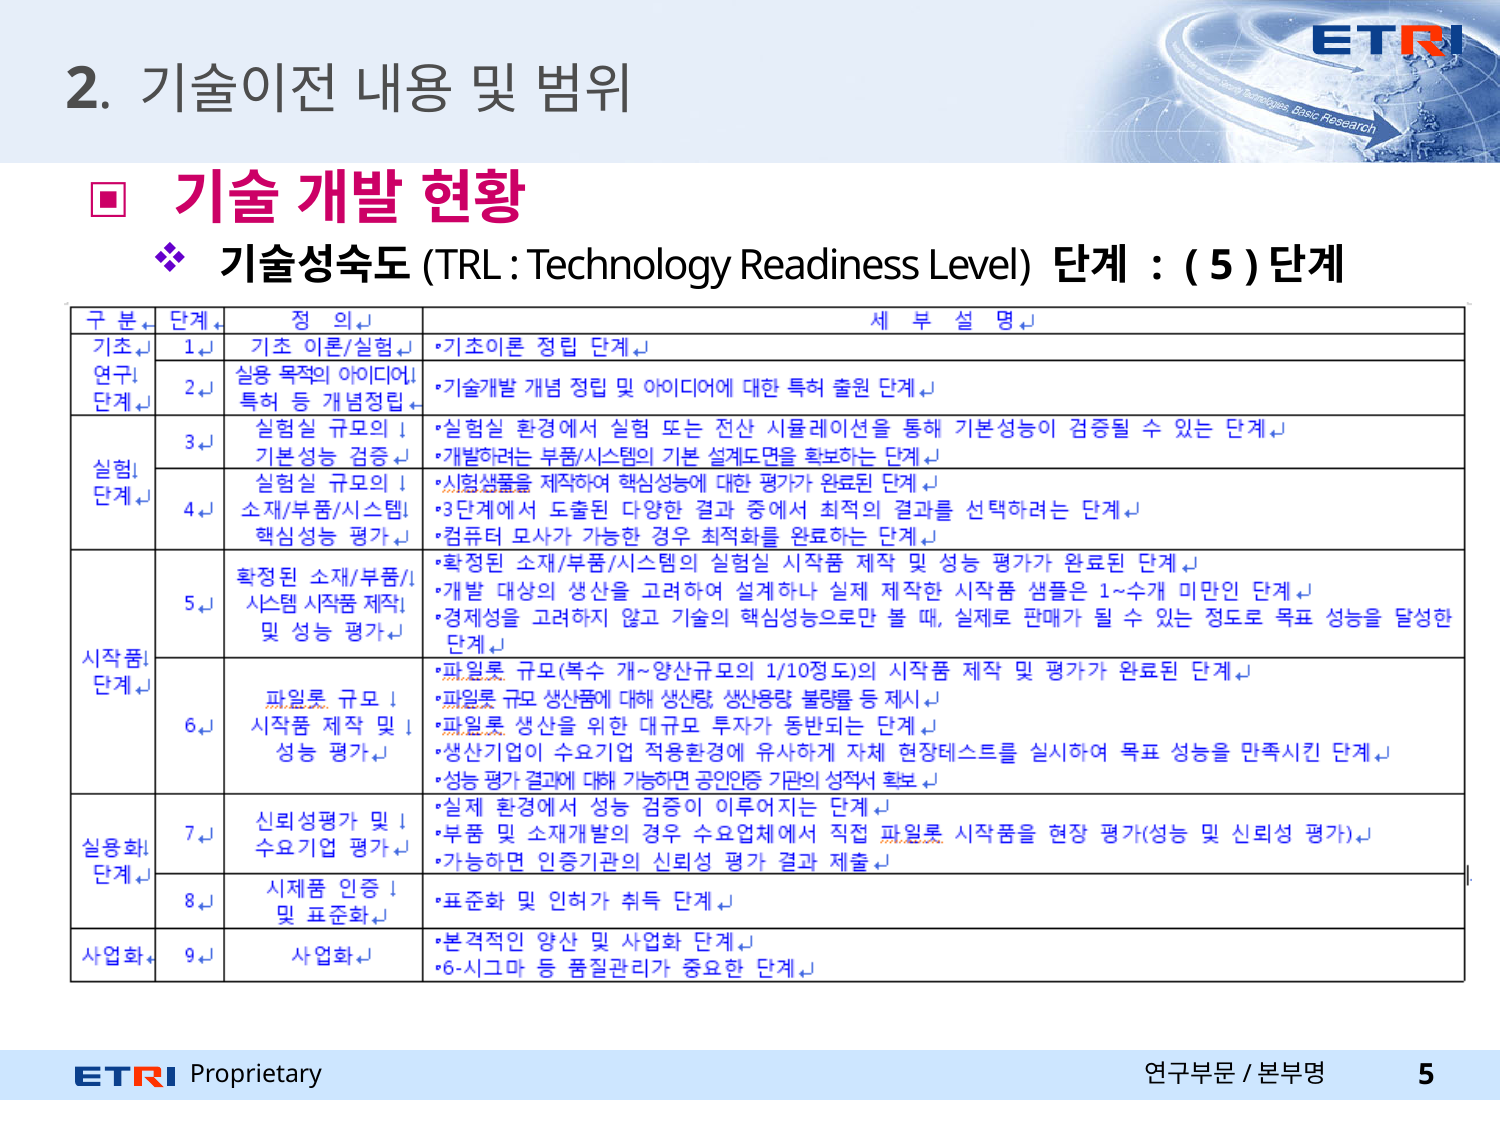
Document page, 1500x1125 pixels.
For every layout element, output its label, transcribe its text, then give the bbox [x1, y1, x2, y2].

text_box 연구부문/본부명 [1088, 1050, 1384, 1095]
slide_number 5 [1370, 1042, 1458, 1108]
picture [0, 0, 1500, 163]
title 2. 기술이전 내용 및 범위 [50, 42, 1225, 128]
text_box 기술 개발 현황 기술성숙도(TRL : Technology Readiness Level) 단계 : ( 5 )단계 [58, 152, 1453, 315]
picture [64, 302, 1472, 989]
